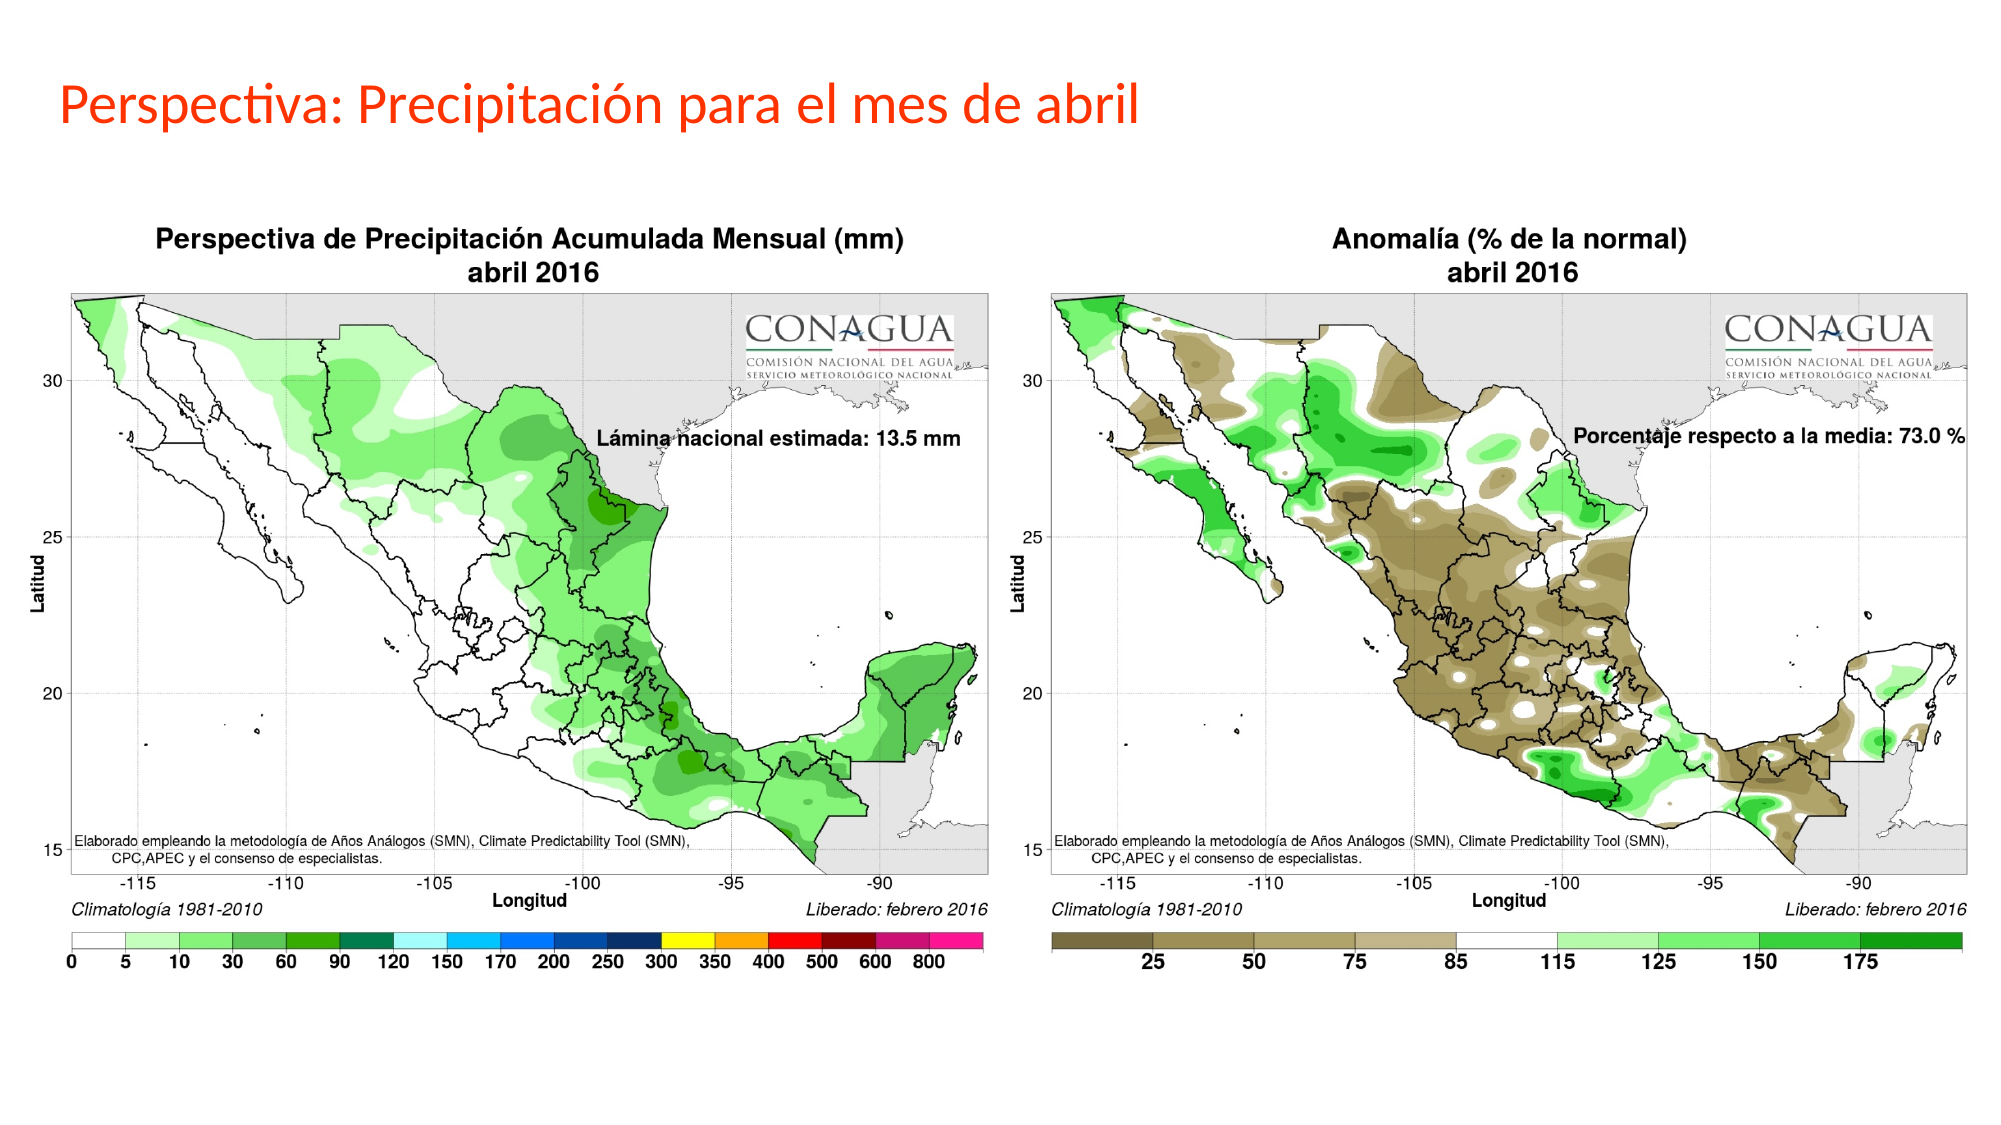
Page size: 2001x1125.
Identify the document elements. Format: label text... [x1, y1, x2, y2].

picture [28, 216, 1988, 974]
text_box Perspectiva: Precipitación para el mes de abril [44, 57, 1728, 143]
